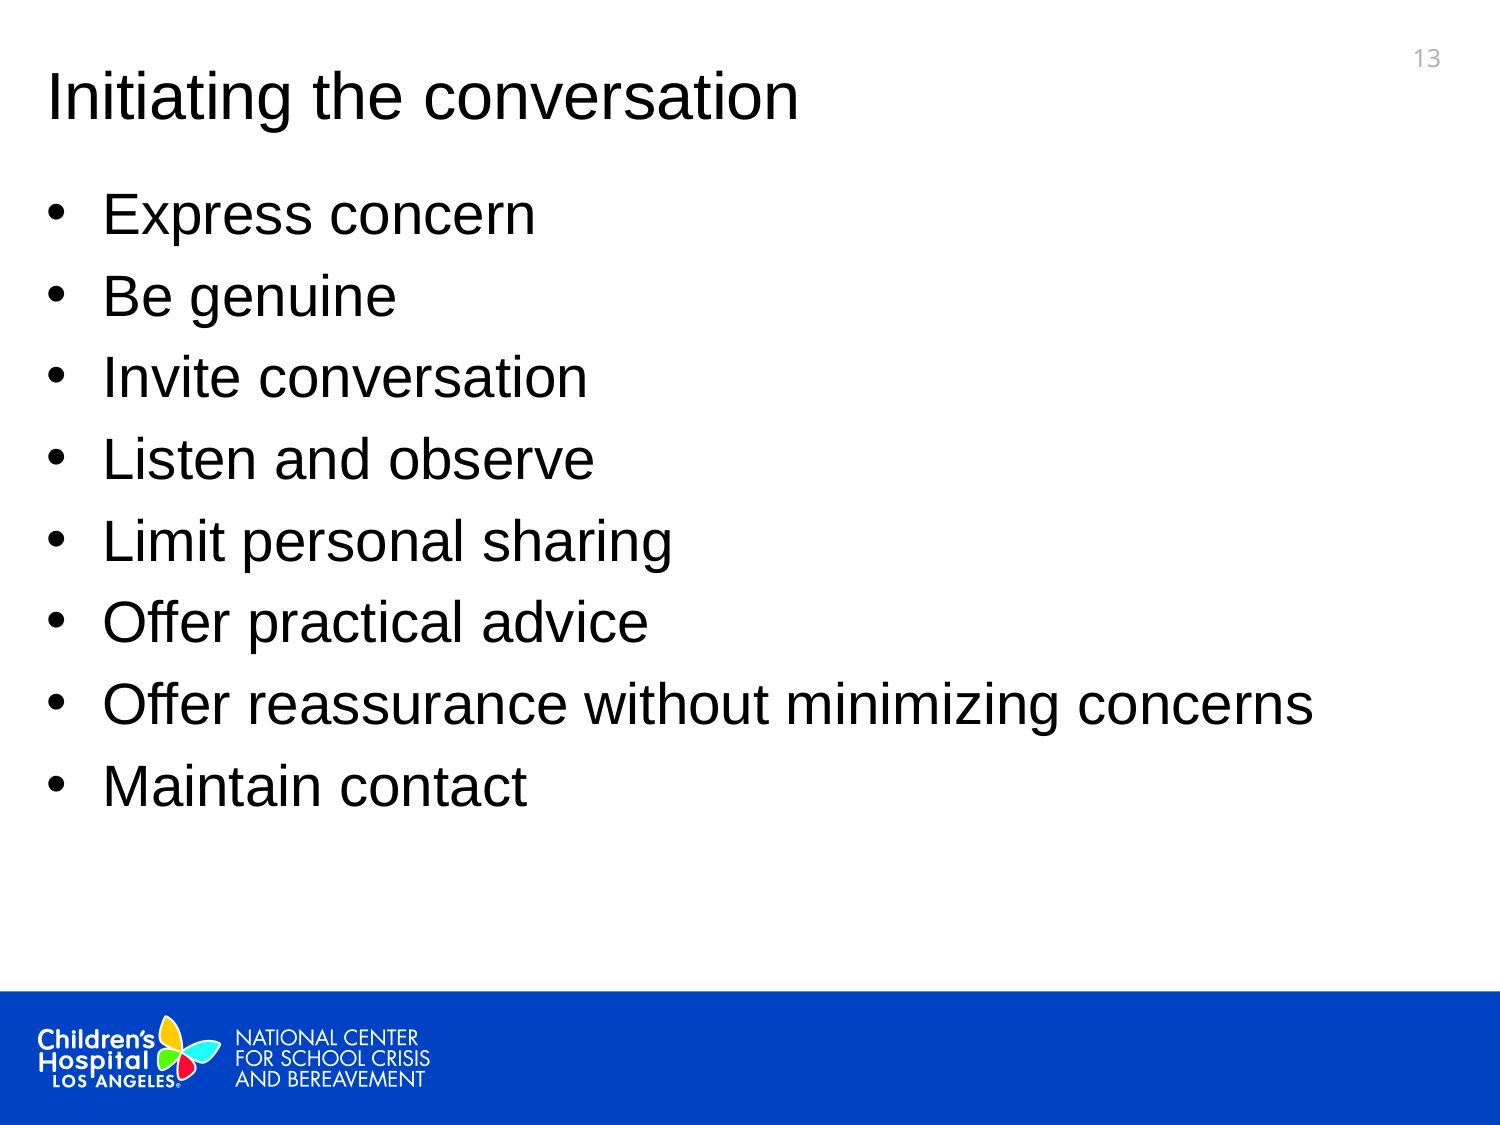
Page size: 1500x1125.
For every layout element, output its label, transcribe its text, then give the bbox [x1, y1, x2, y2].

list Express concern Be genuine Invite conversation Listen and observe Limit personal sharing Offer practical advice Offer reassurance without minimizing concerns Maintain contact [31, 168, 1457, 965]
picture [0, 0, 1500, 1125]
title Initiating the conversation [31, 35, 1314, 151]
slide_number 12 [1332, 35, 1457, 84]
